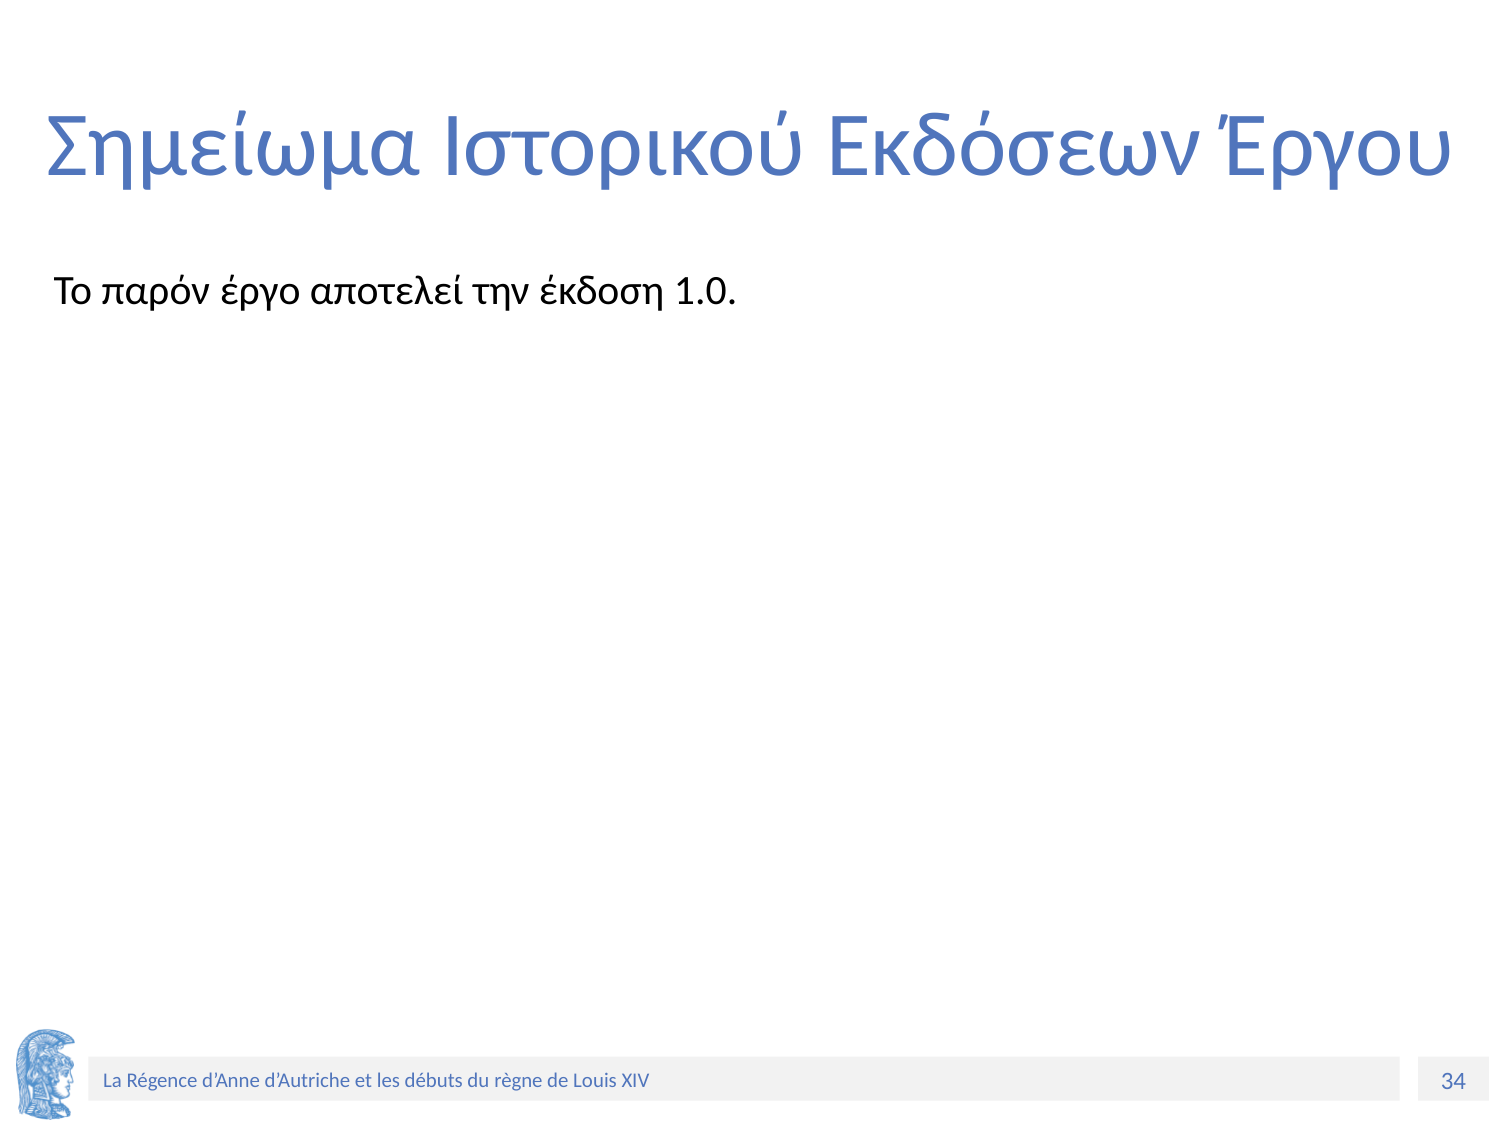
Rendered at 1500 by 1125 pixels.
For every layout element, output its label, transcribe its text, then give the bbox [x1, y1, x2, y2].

list Το παρόν έργο αποτελεί την έκδοση 1.0. [38, 255, 1447, 998]
title Σημείωμα Ιστορικού Εκδόσεων Έργου [0, 45, 1500, 233]
picture [9, 1026, 81, 1120]
